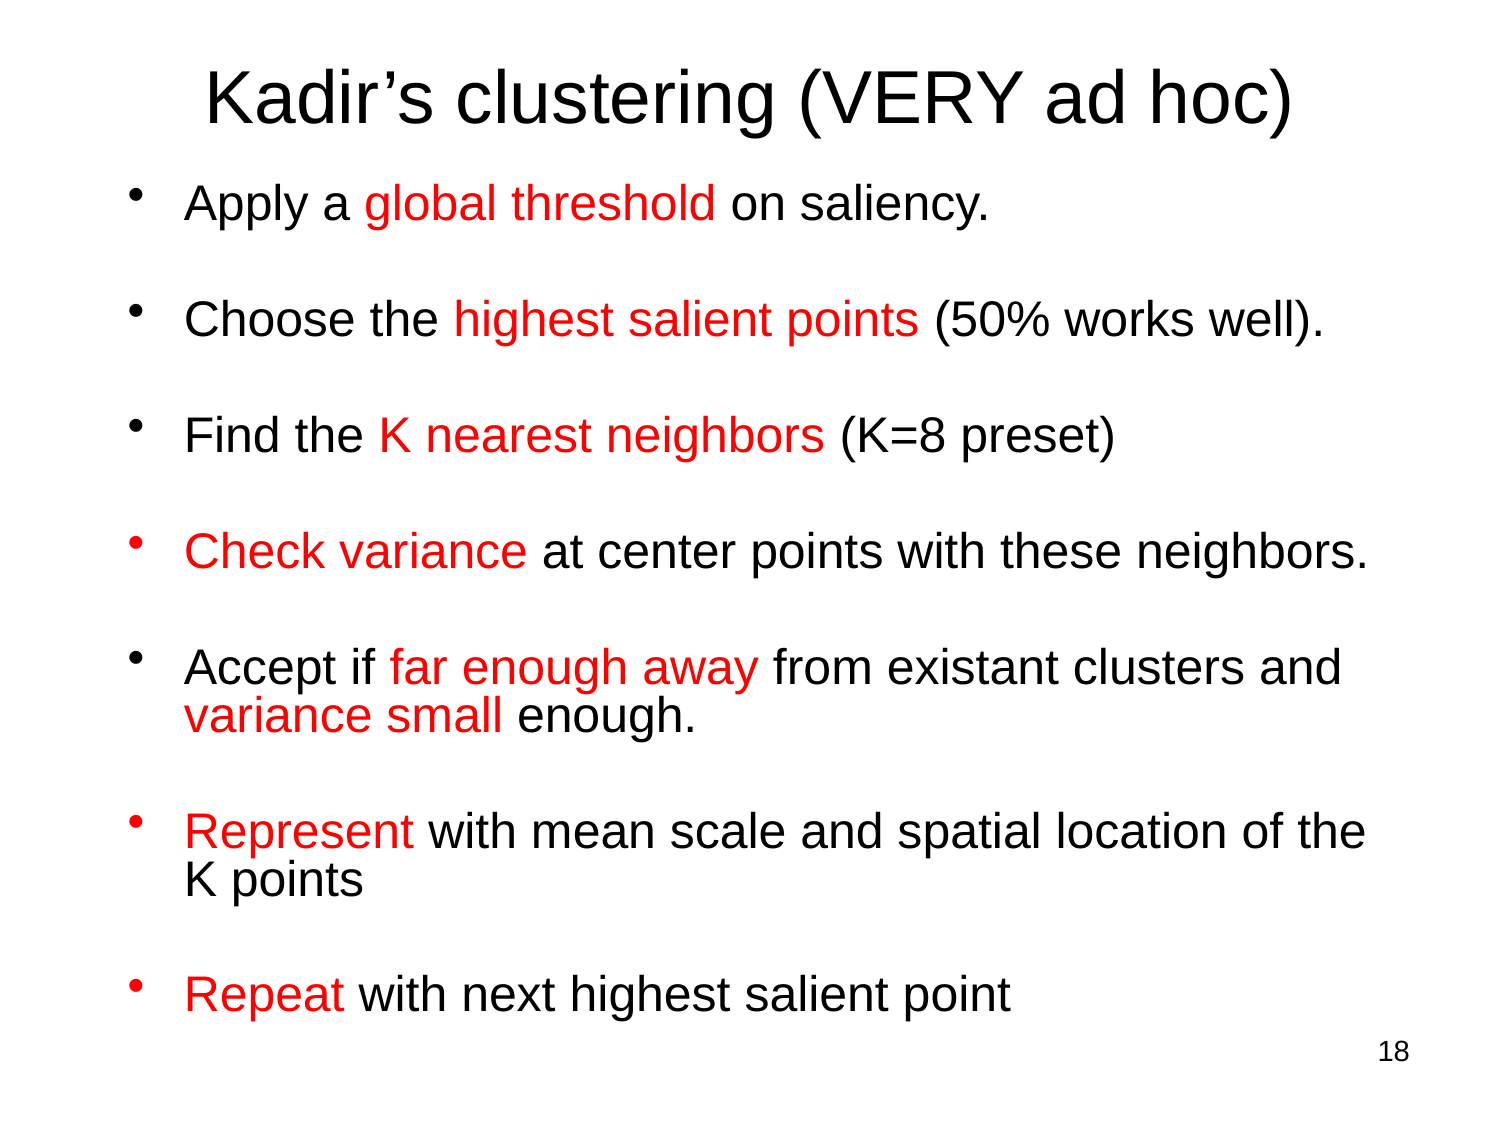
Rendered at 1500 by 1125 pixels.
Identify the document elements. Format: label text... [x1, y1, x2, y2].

title Kadir’s clustering (VERY ad hoc) [75, 0, 1425, 188]
list Apply a global threshold on saliency. Choose the highest salient points (50% works well). Find the K nearest neighbors (K=8 preset) Check variance at center points with these neighbors. Accept if far enough away from existant clusters and variance small enough. Represent with mean scale and spatial location of the K points Repeat with next highest salient point [112, 174, 1388, 1125]
slide_number 18 [1388, 1024, 1426, 1103]
